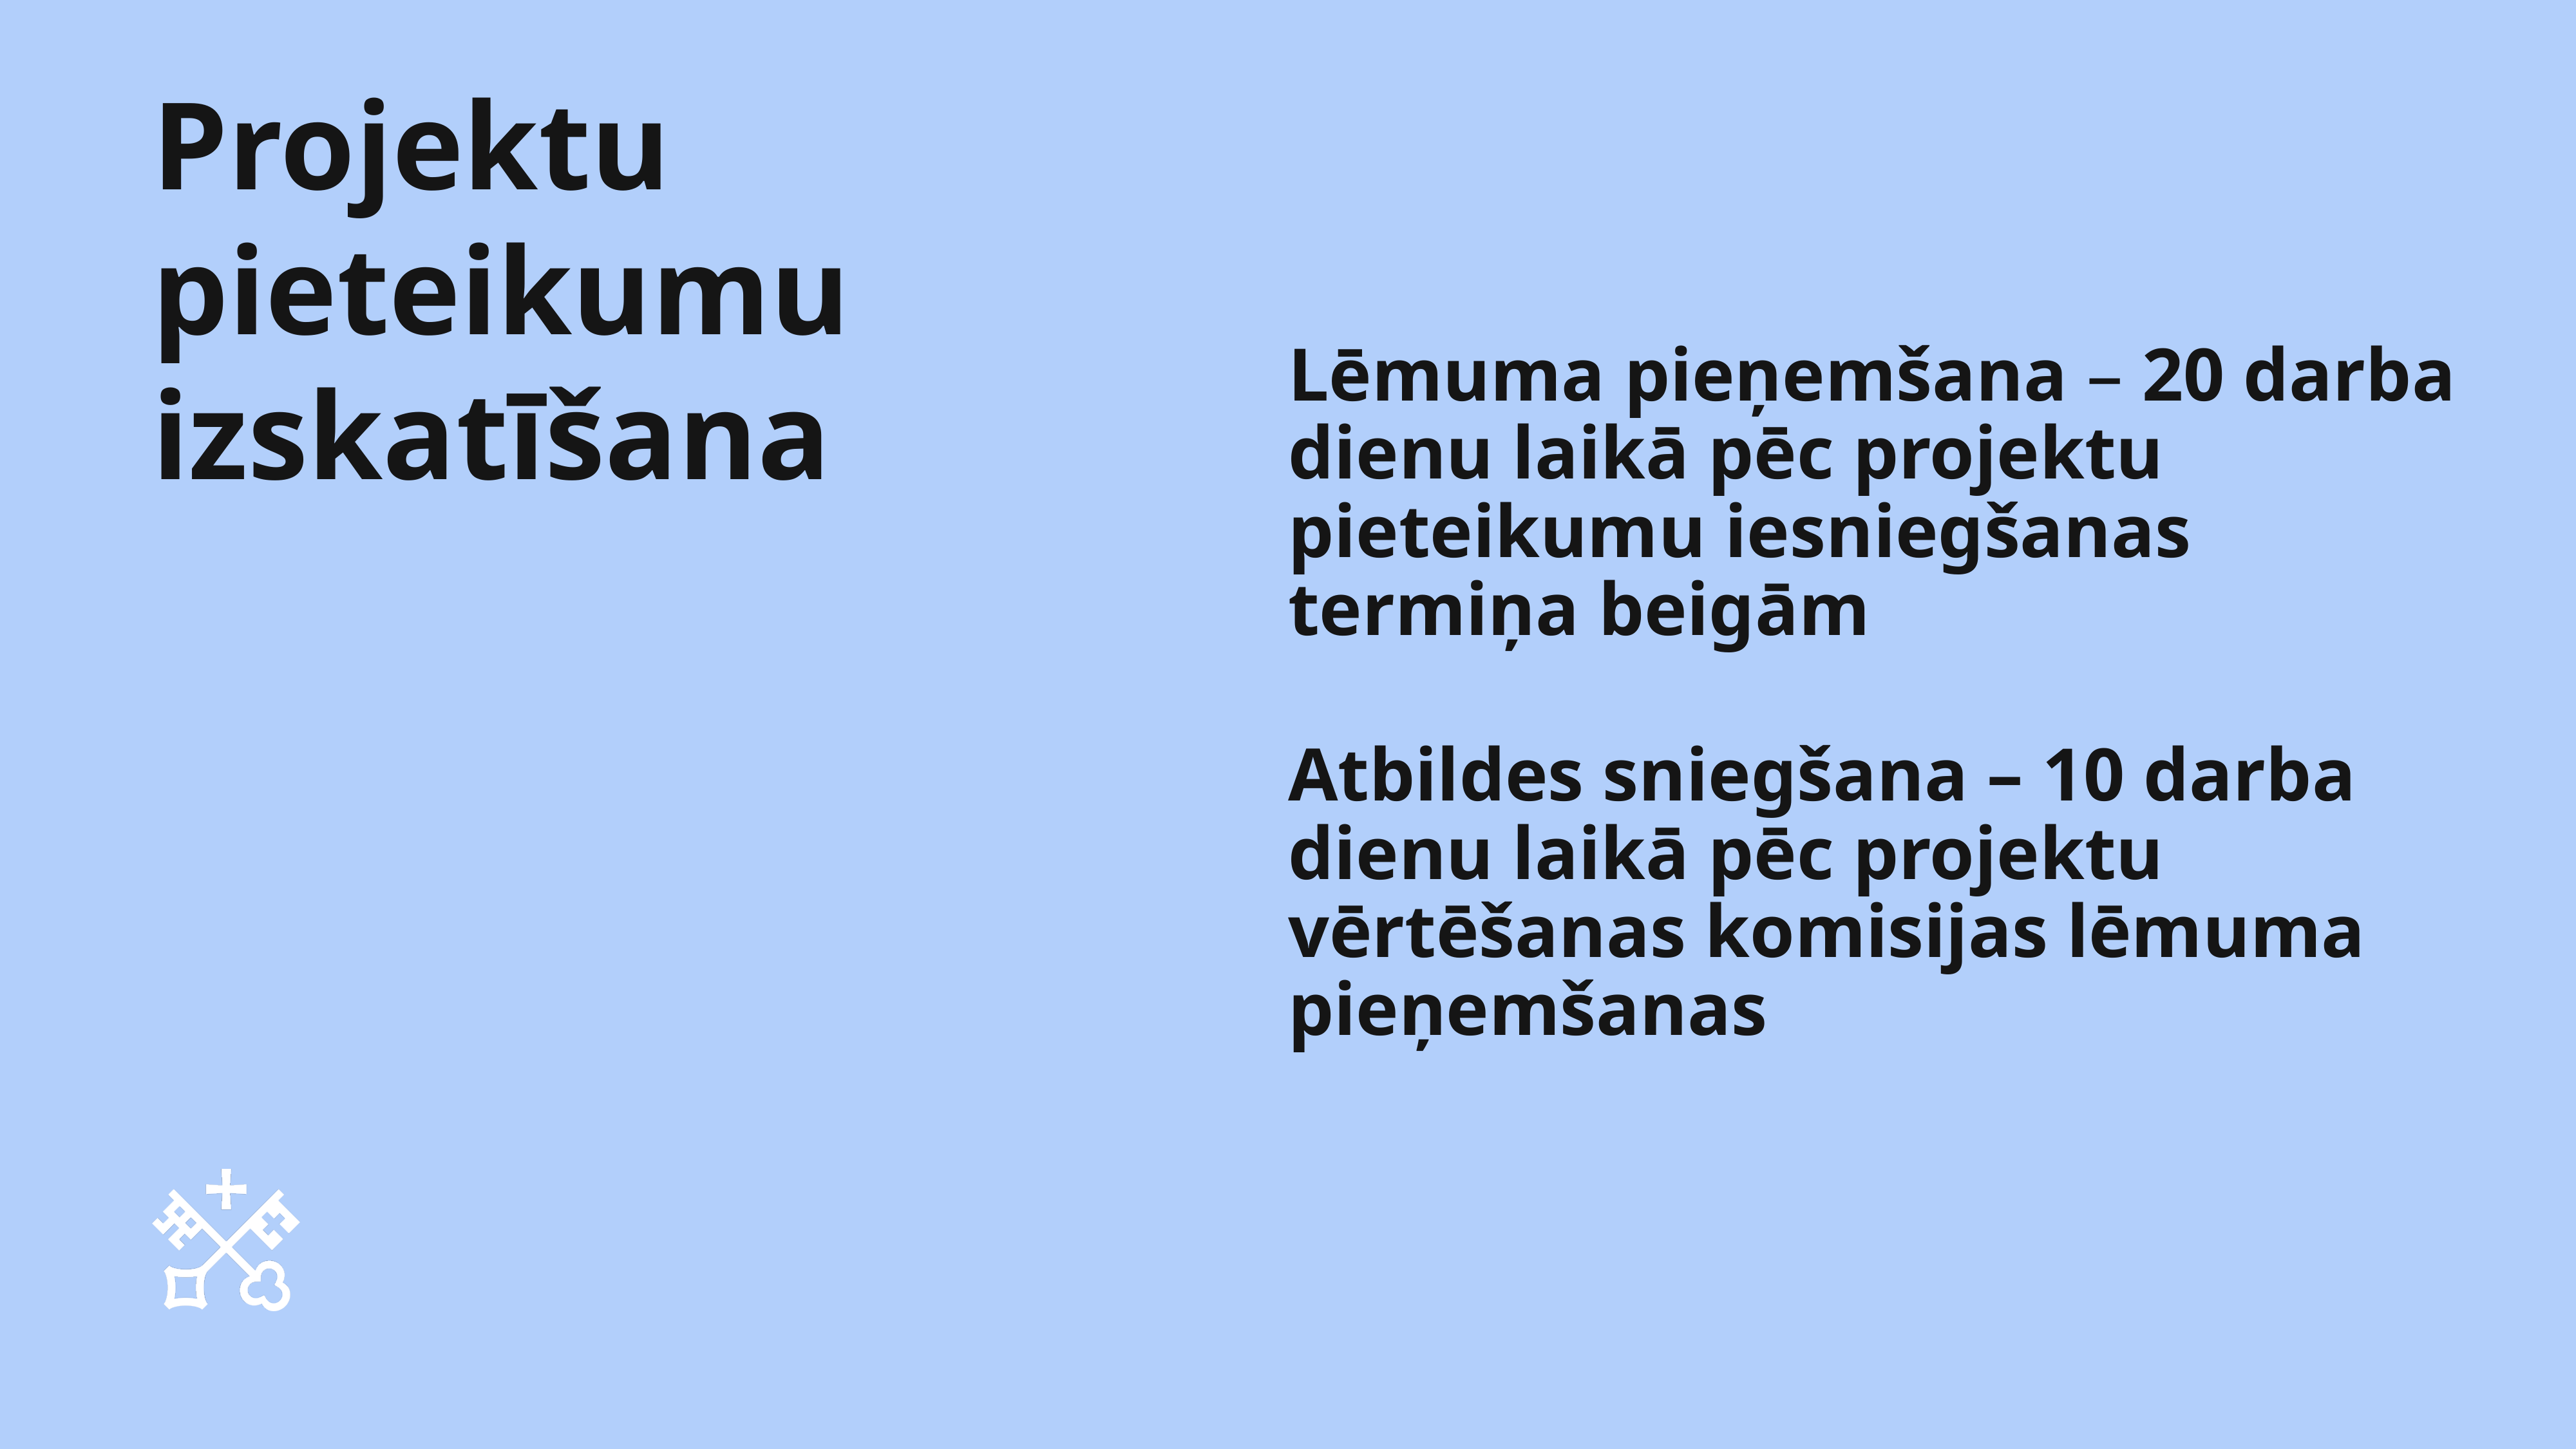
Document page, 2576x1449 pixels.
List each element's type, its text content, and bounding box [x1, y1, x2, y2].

text_box Lēmuma pieņemšana – 20 darba dienu laikā pēc projektu pieteikumu iesniegšanas termiņa beigām [1288, 338, 2485, 651]
picture [152, 1169, 300, 1311]
text_box Projektu pieteikumu izskatīšana [152, 69, 1273, 736]
text_box Atbildes sniegšana – 10 darba dienu laikā pēc projektu vērtēšanas komisijas lēmuma pieņemšanas [1288, 738, 2485, 1052]
